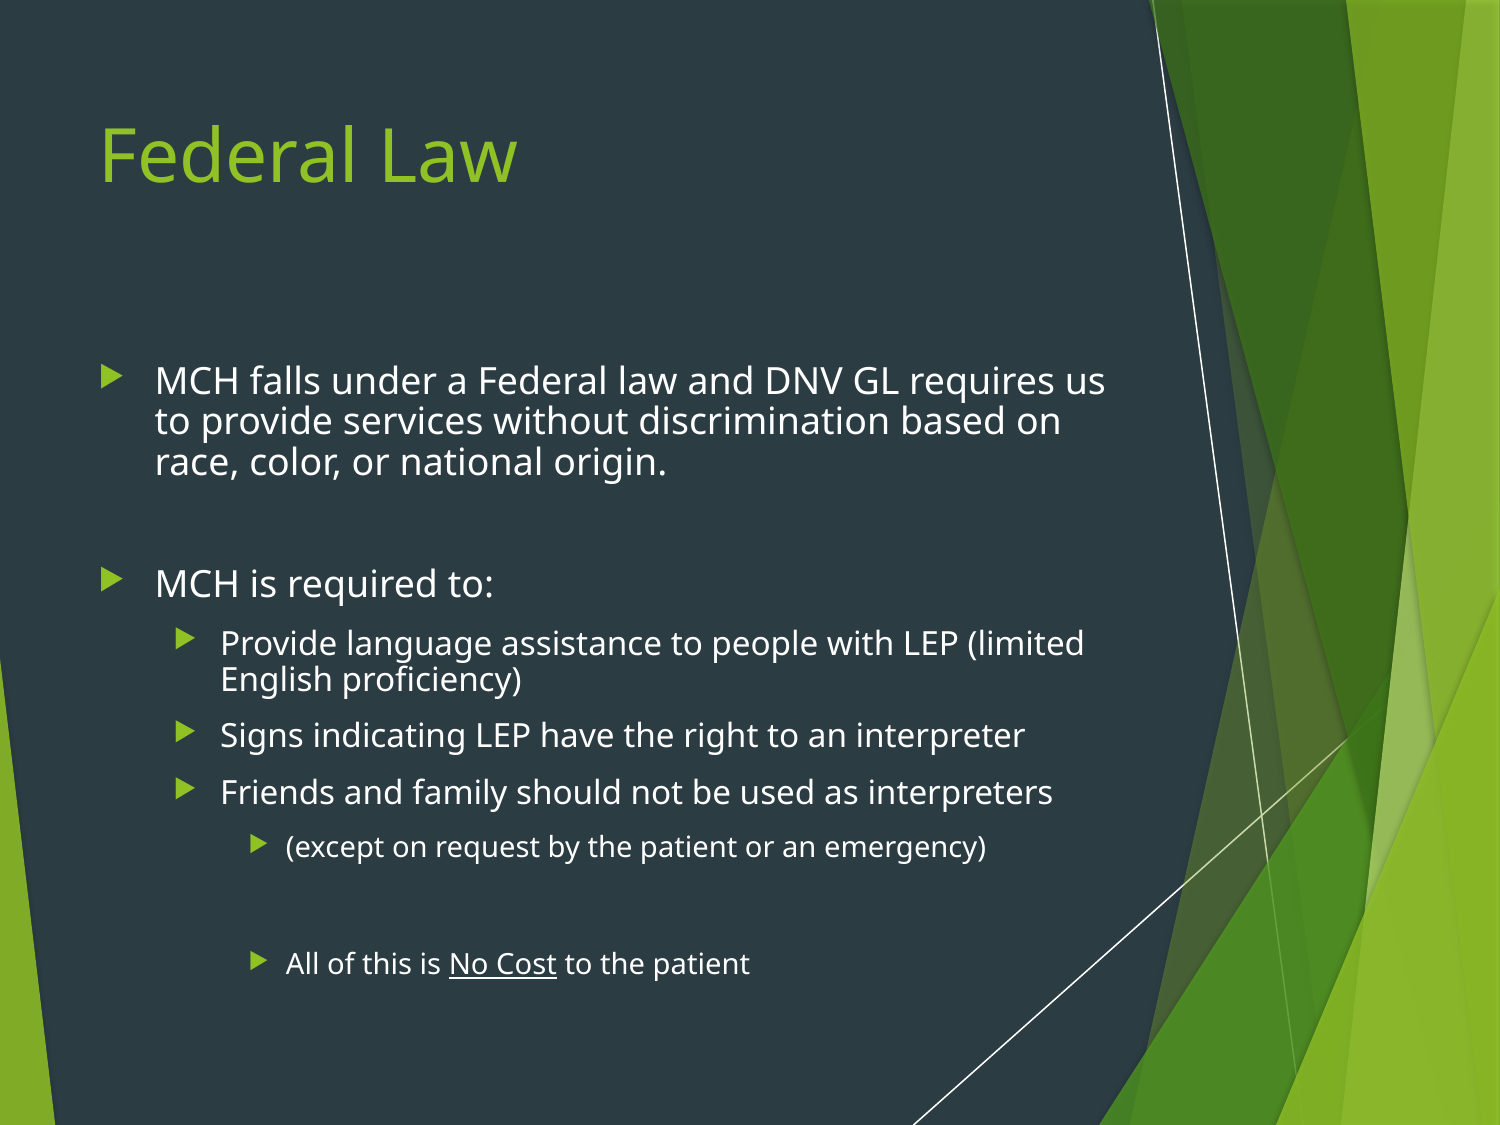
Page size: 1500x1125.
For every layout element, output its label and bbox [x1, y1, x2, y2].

text_box [0, 0, 1500, 1125]
